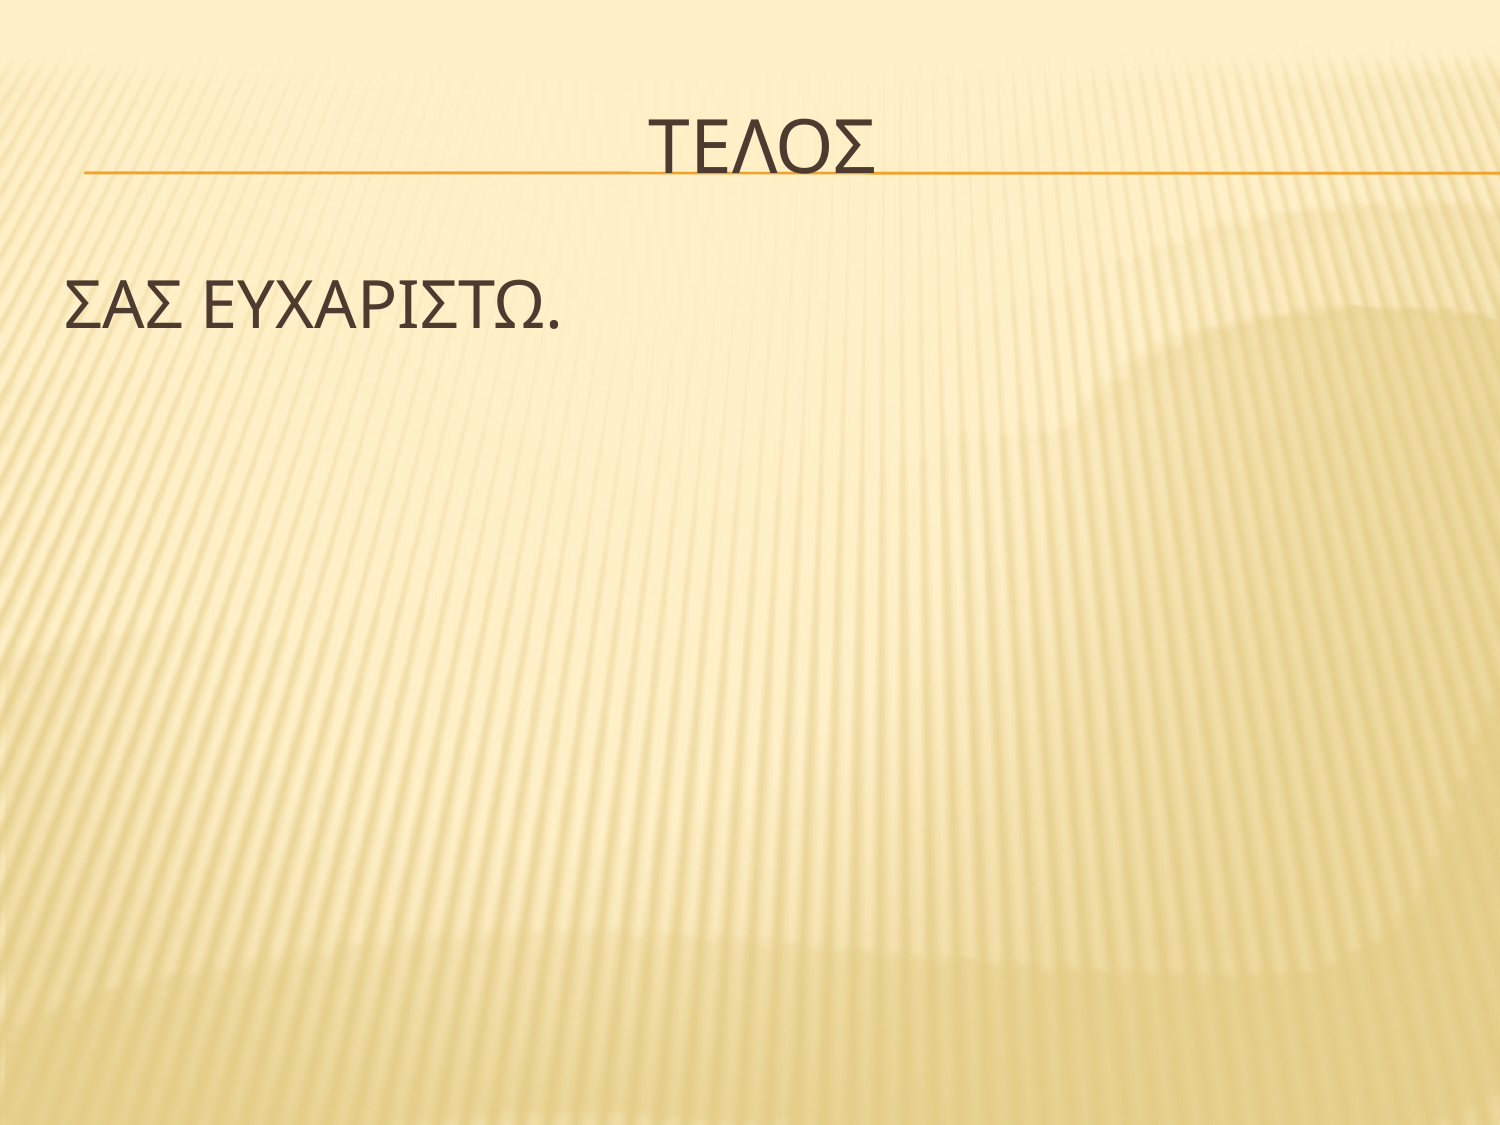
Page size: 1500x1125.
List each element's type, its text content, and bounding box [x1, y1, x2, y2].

list ΣΑΣ ΕΥΧΑΡΙΣΤΩ. [50, 254, 1475, 998]
title τελοσ [50, 75, 1475, 213]
